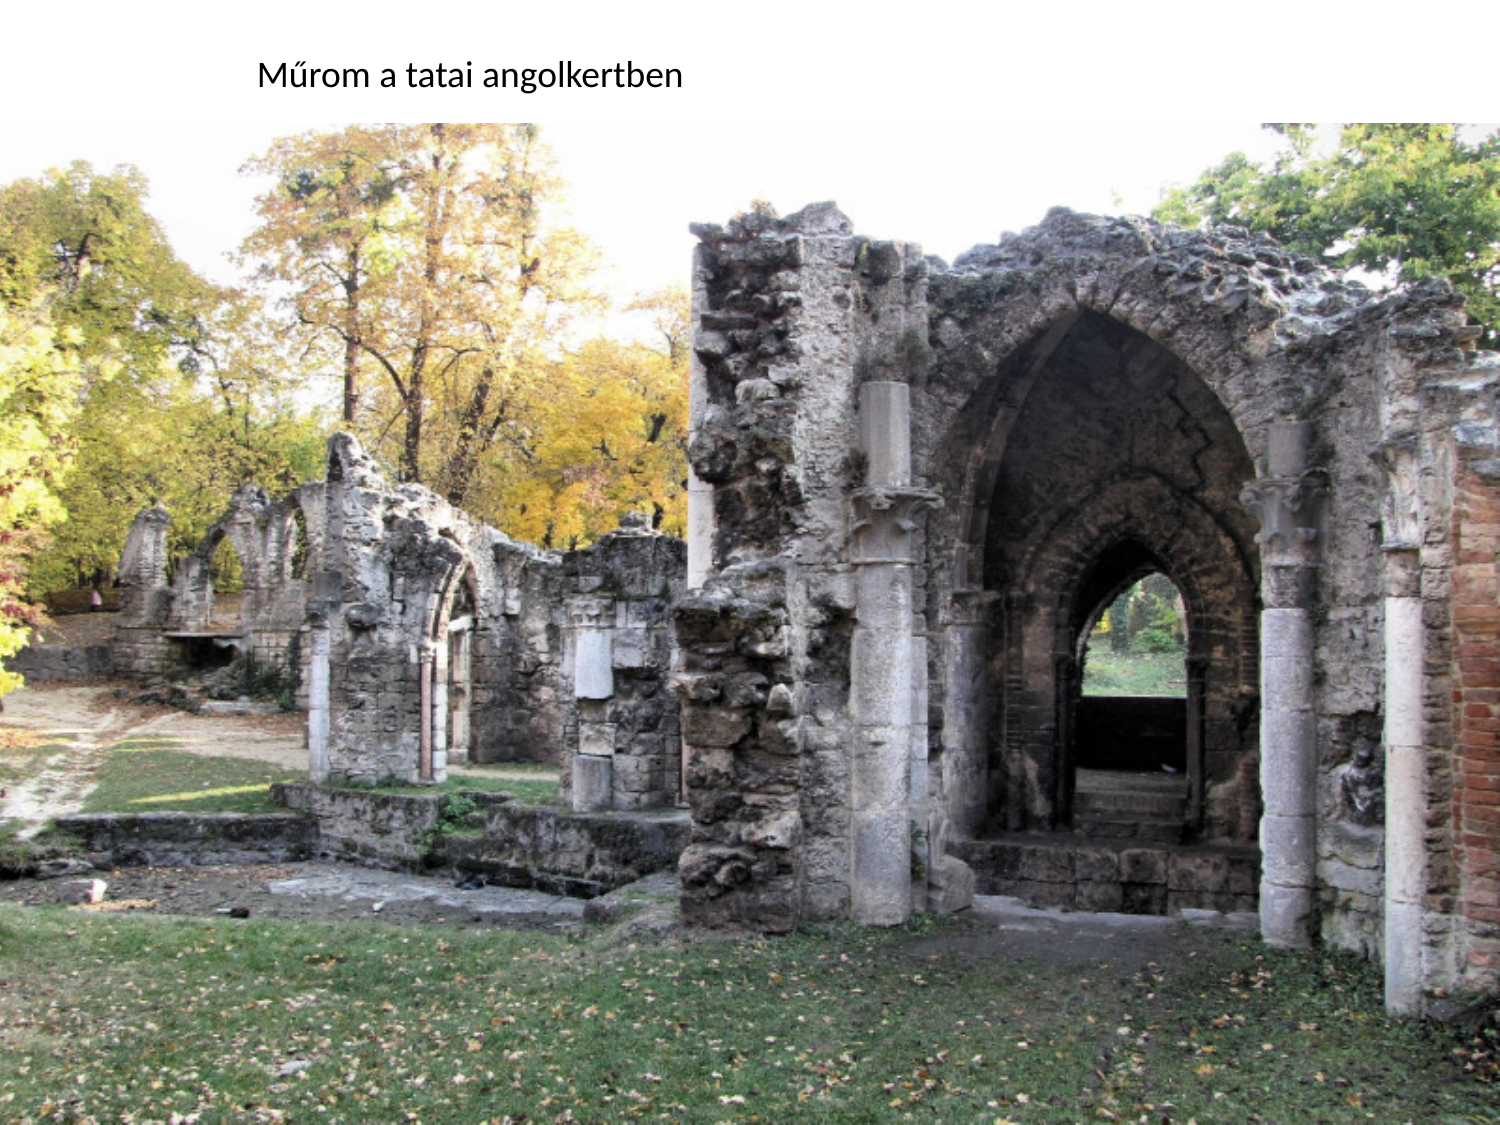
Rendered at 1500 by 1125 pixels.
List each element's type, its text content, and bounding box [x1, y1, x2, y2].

text_box Műrom a tatai angolkertben [242, 42, 1069, 103]
picture [0, 123, 1500, 1125]
